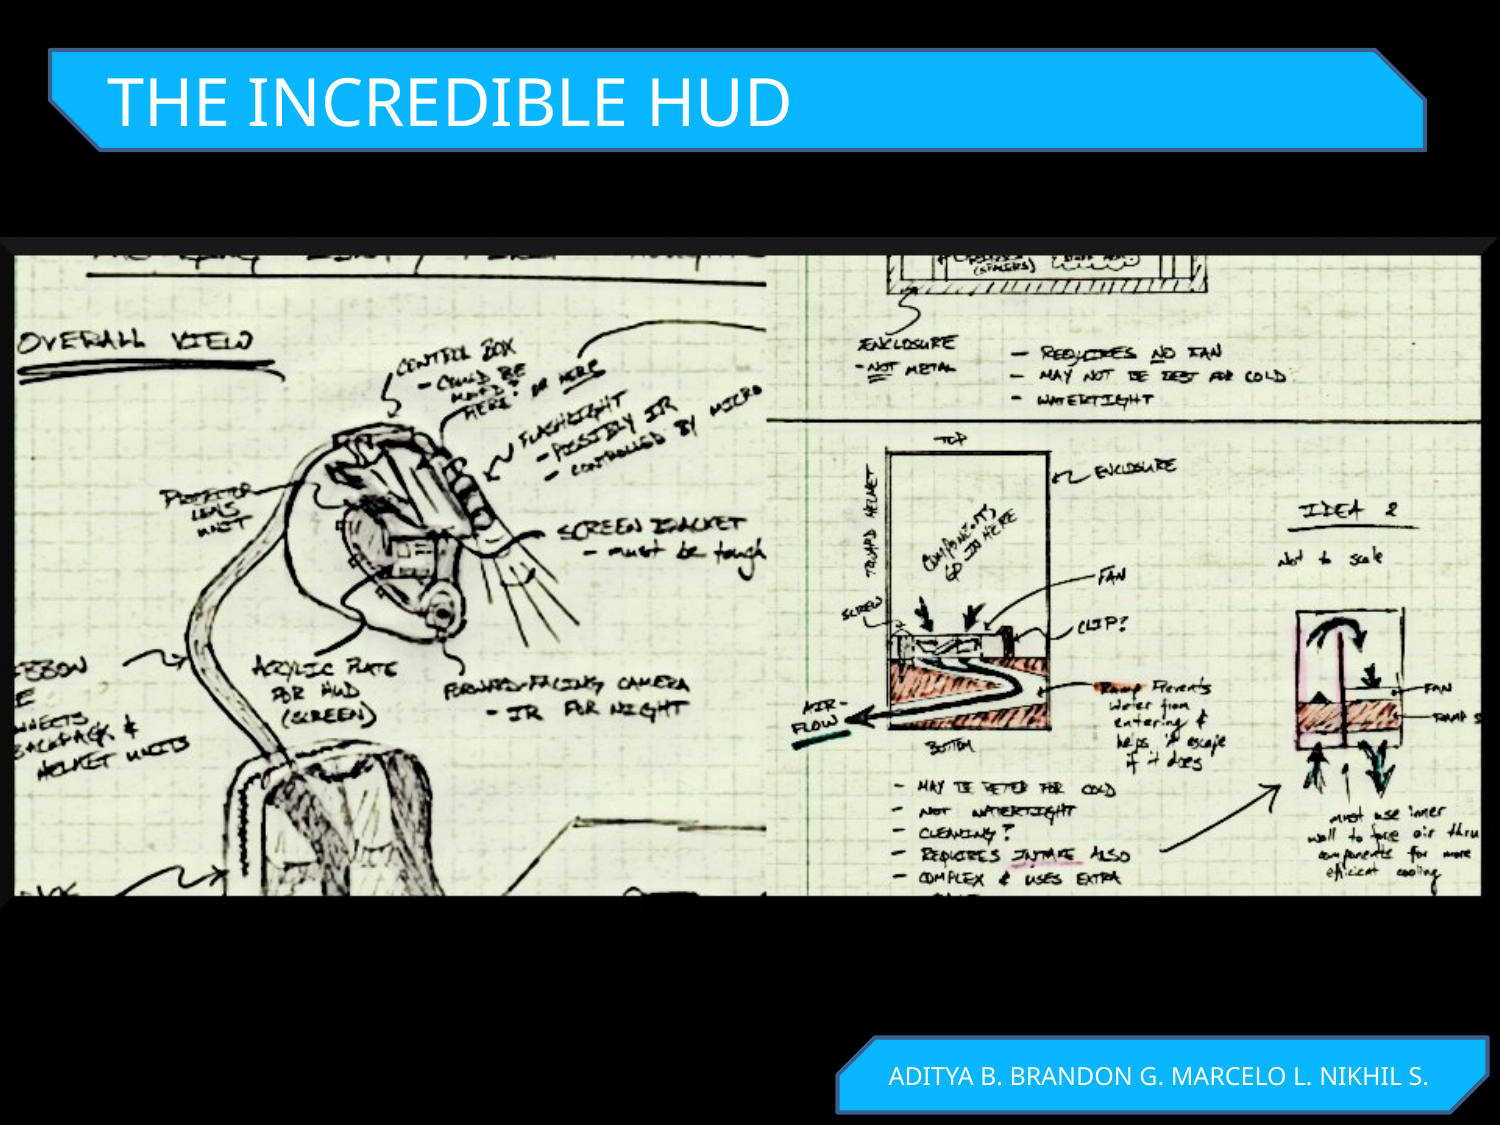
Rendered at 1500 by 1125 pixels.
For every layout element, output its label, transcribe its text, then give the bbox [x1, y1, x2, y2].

picture [0, 237, 1500, 915]
text_box ADITYA B. BRANDON G. MARCELO L. NIKHIL S. [835, 1035, 1490, 1115]
text_box THE INCREDIBLE HUD [47, 47, 1428, 153]
